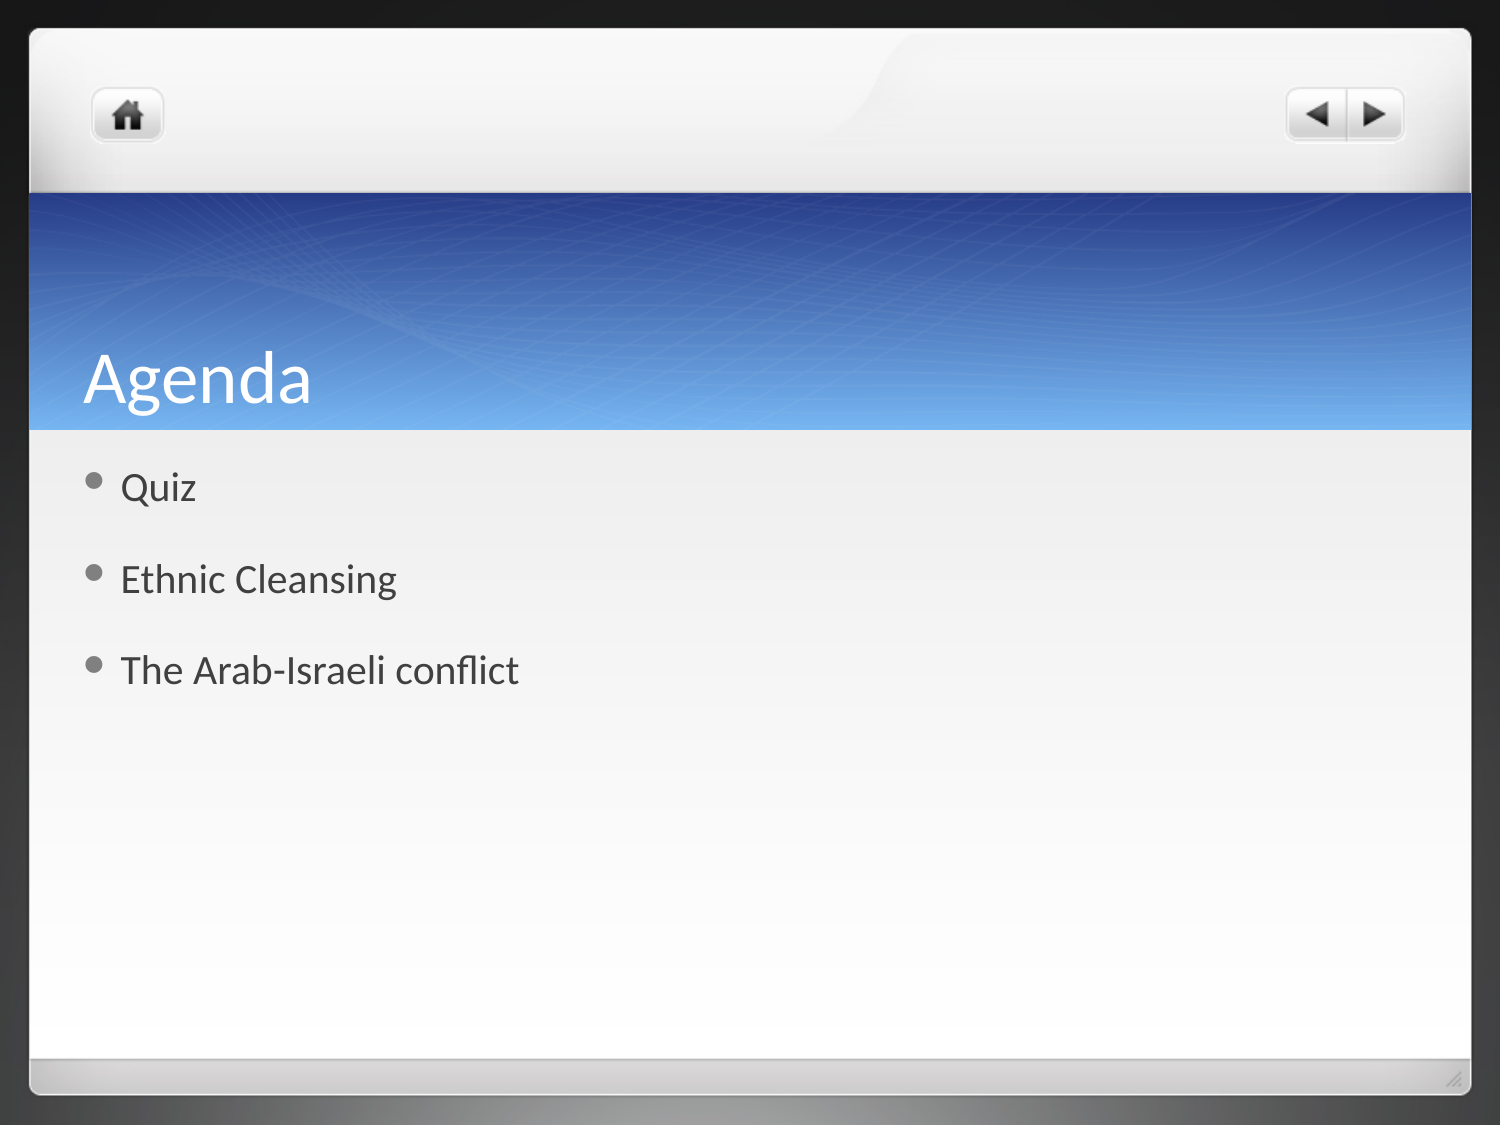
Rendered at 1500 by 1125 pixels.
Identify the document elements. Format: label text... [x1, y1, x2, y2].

picture [0, 0, 1500, 1125]
list Quiz Ethnic Cleansing The Arab-Israeli conflict [68, 452, 1432, 1025]
title Agenda [68, 238, 1432, 427]
